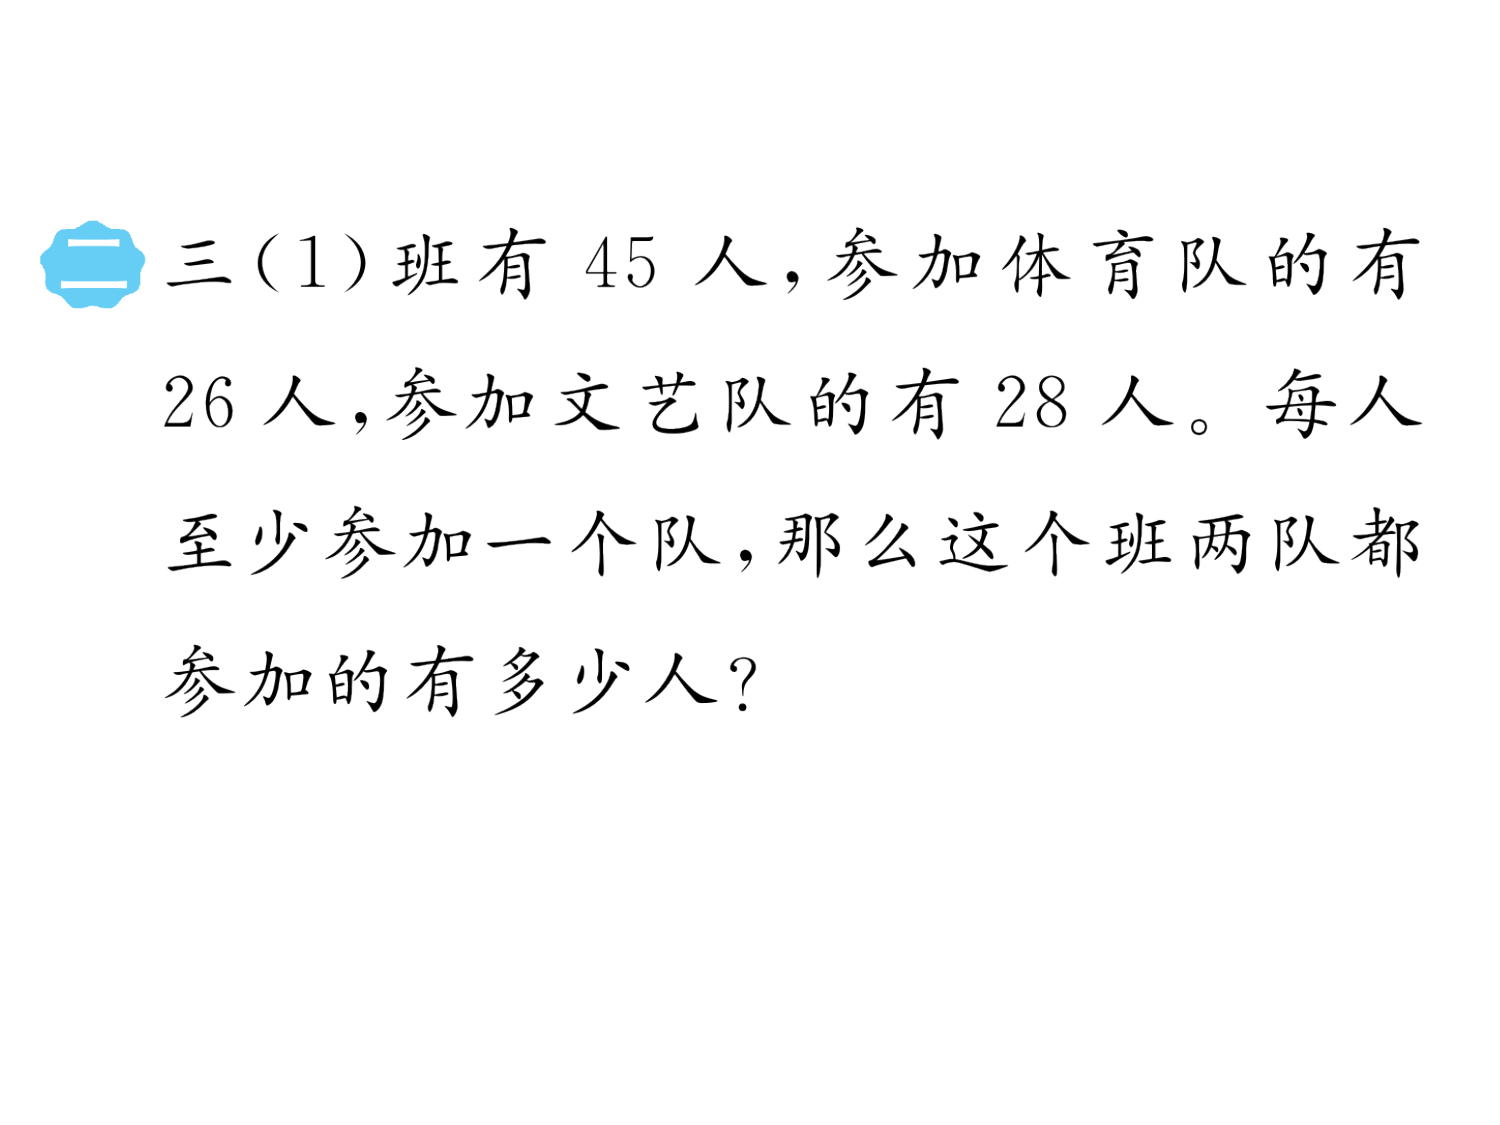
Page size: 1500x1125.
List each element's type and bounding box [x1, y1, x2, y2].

picture [35, 177, 1453, 1021]
